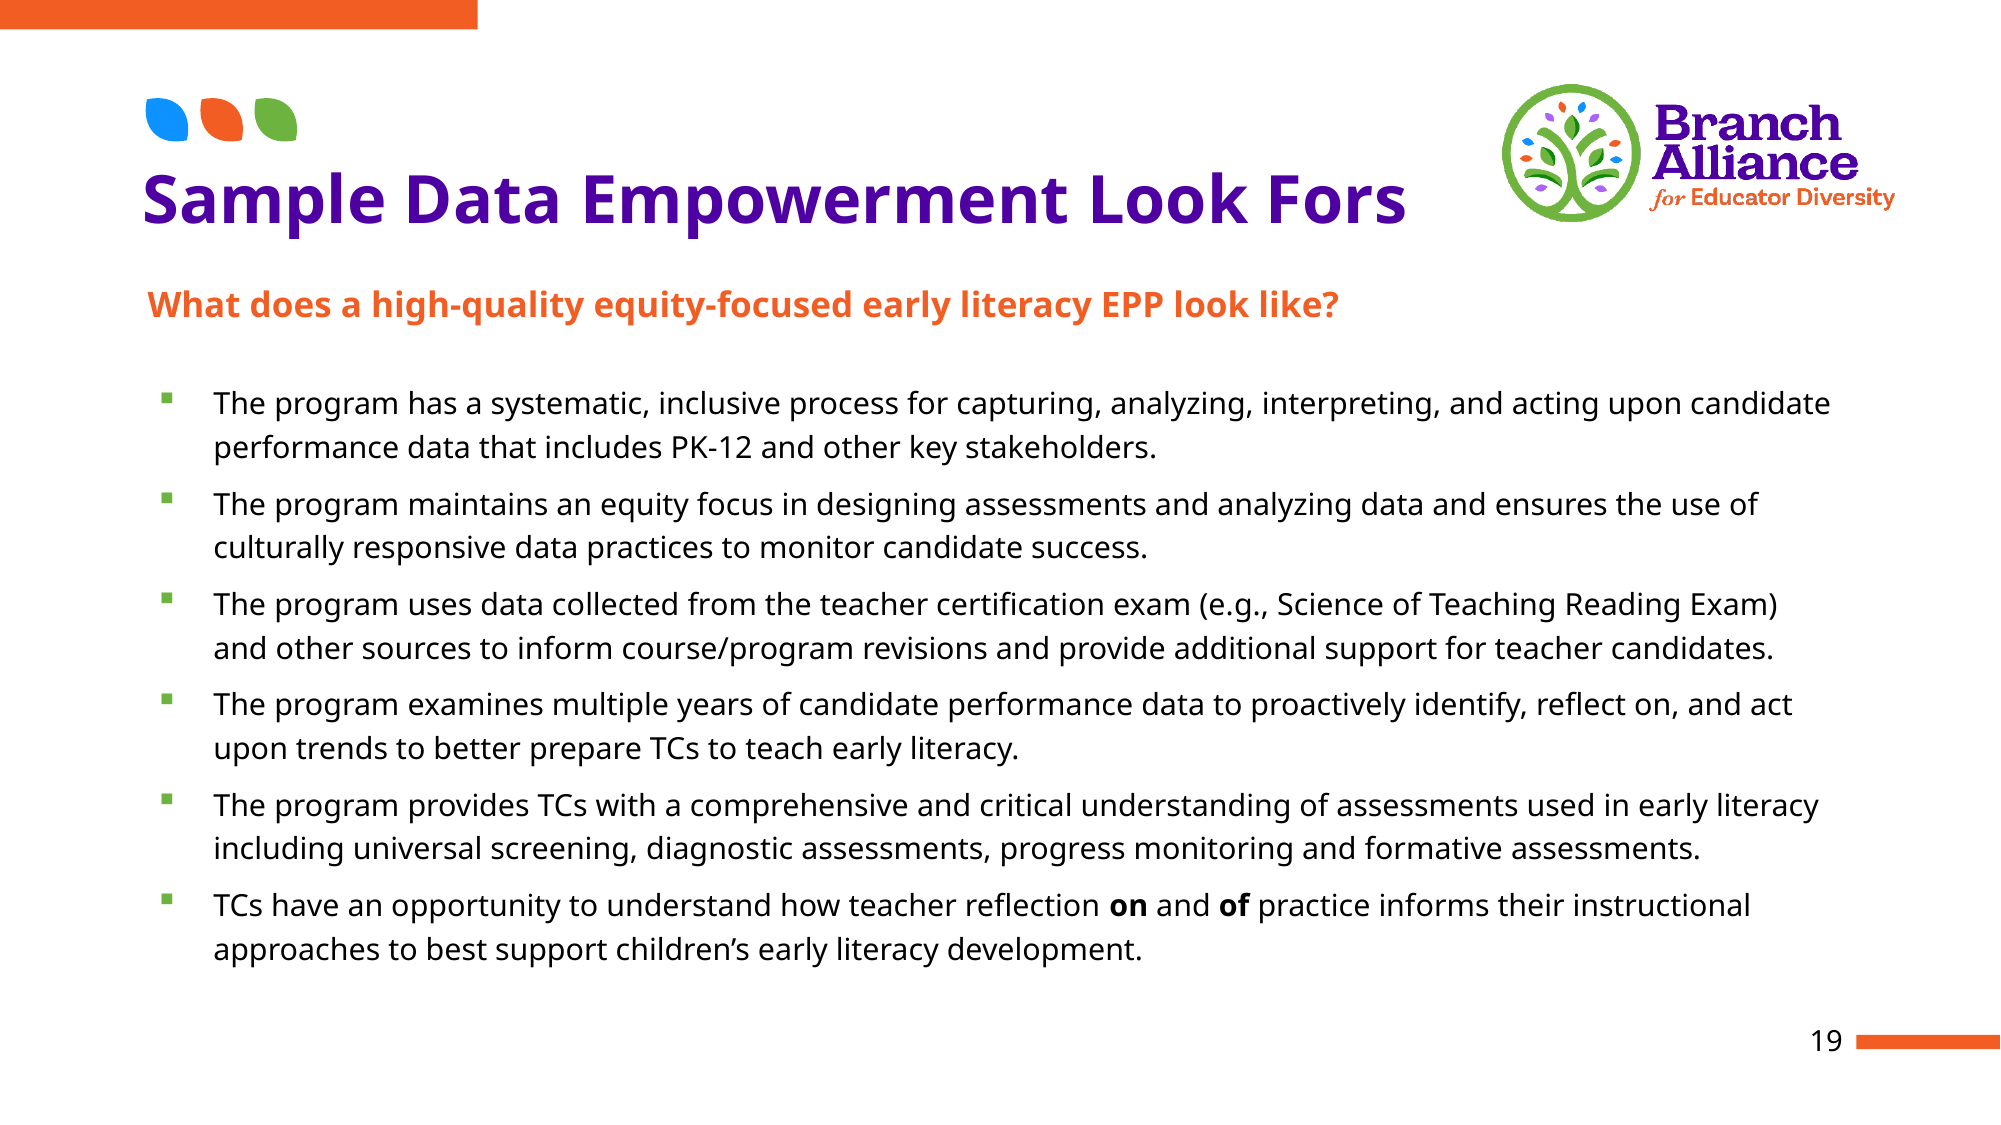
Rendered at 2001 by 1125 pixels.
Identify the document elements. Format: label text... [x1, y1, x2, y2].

list What does a high-quality equity-focused early literacy EPP look like? [132, 266, 1846, 334]
picture [1502, 84, 1895, 222]
title Sample Data Empowerment Look Fors [127, 158, 1841, 264]
list The program has a systematic, inclusive process for capturing, analyzing, interpreting, and acting upon candidate performance data that includes PK-12 and other key stakeholders. The program maintains an equity focus in designing assessments and analyzing data and ensures the use of culturally responsive data practices to monitor candidate success. The program uses data collected from the teacher certification exam (e.g., Science of Teaching Reading Exam) and other sources to inform course/program revisions and provide additional support for teacher candidates. The program examines multiple years of candidate performance data to proactively identify, reflect on, and act upon trends to better prepare TCs to teach early literacy. The program provides TCs with a comprehensive and critical understanding of assessments used in early literacy including universal screening, diagnostic assessments, progress monitoring and formative assessments. TCs have an opportunity to understand how teacher reflection on and of practice informs their instructional approaches to best support children’s early literacy development. [143, 369, 1857, 994]
